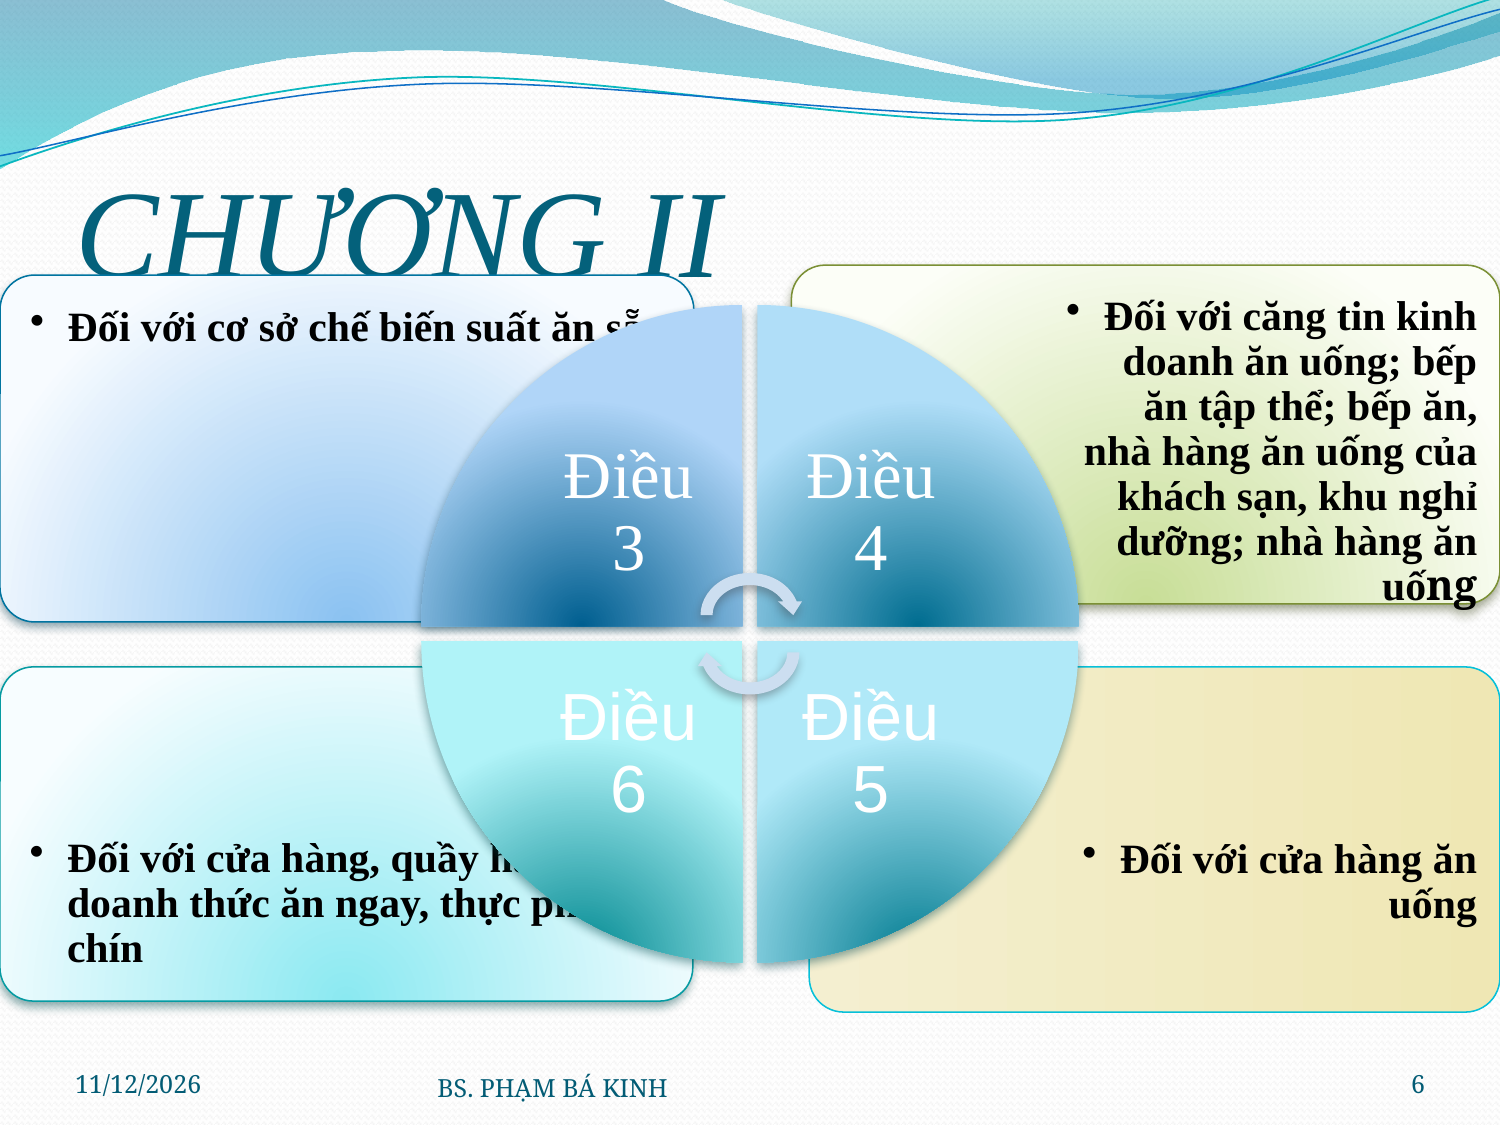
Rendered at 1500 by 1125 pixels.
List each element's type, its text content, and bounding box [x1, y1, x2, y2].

title CHƯƠNG II [75, 115, 1425, 261]
slide_number 6 [1299, 1042, 1425, 1103]
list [0, 262, 1500, 1006]
footer BS. PHẠM BÁ KINH [437, 1042, 988, 1103]
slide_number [75, 1042, 425, 1103]
